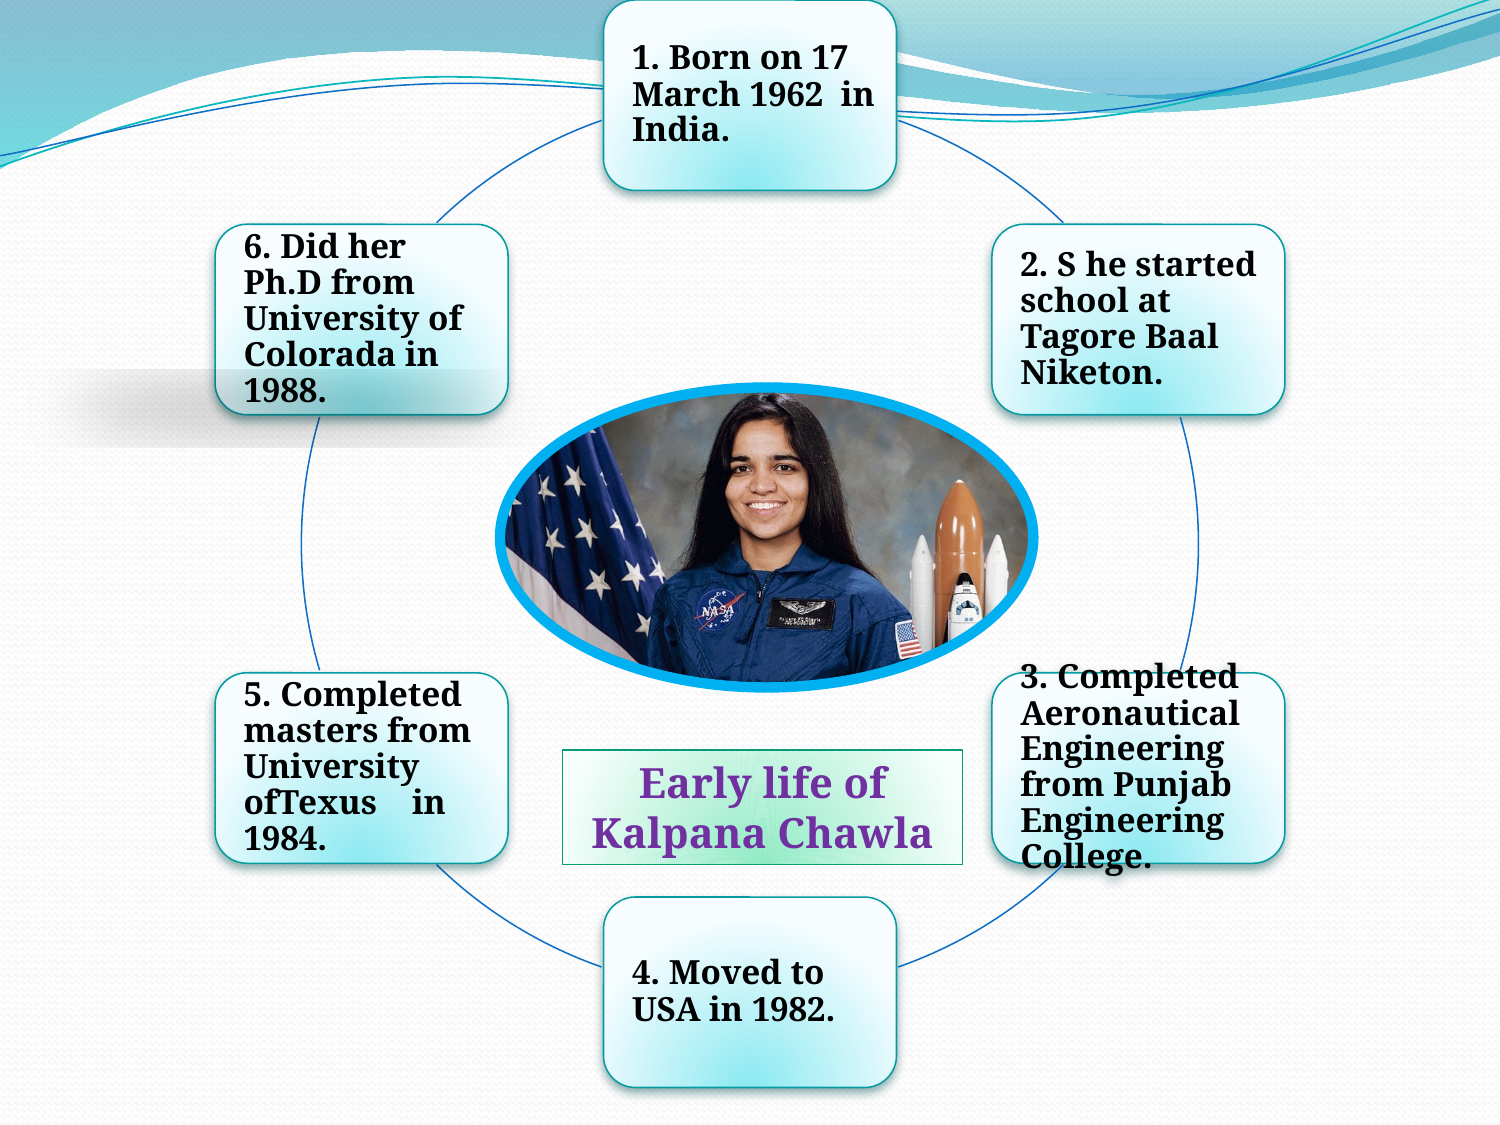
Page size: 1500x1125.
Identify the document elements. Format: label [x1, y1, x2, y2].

picture [499, 569, 691, 688]
picture [506, 393, 1027, 681]
text_box [0, 0, 1500, 1088]
picture [842, 570, 1034, 688]
picture [842, 387, 1034, 505]
text_box [492, 388, 1040, 700]
picture [499, 387, 691, 506]
